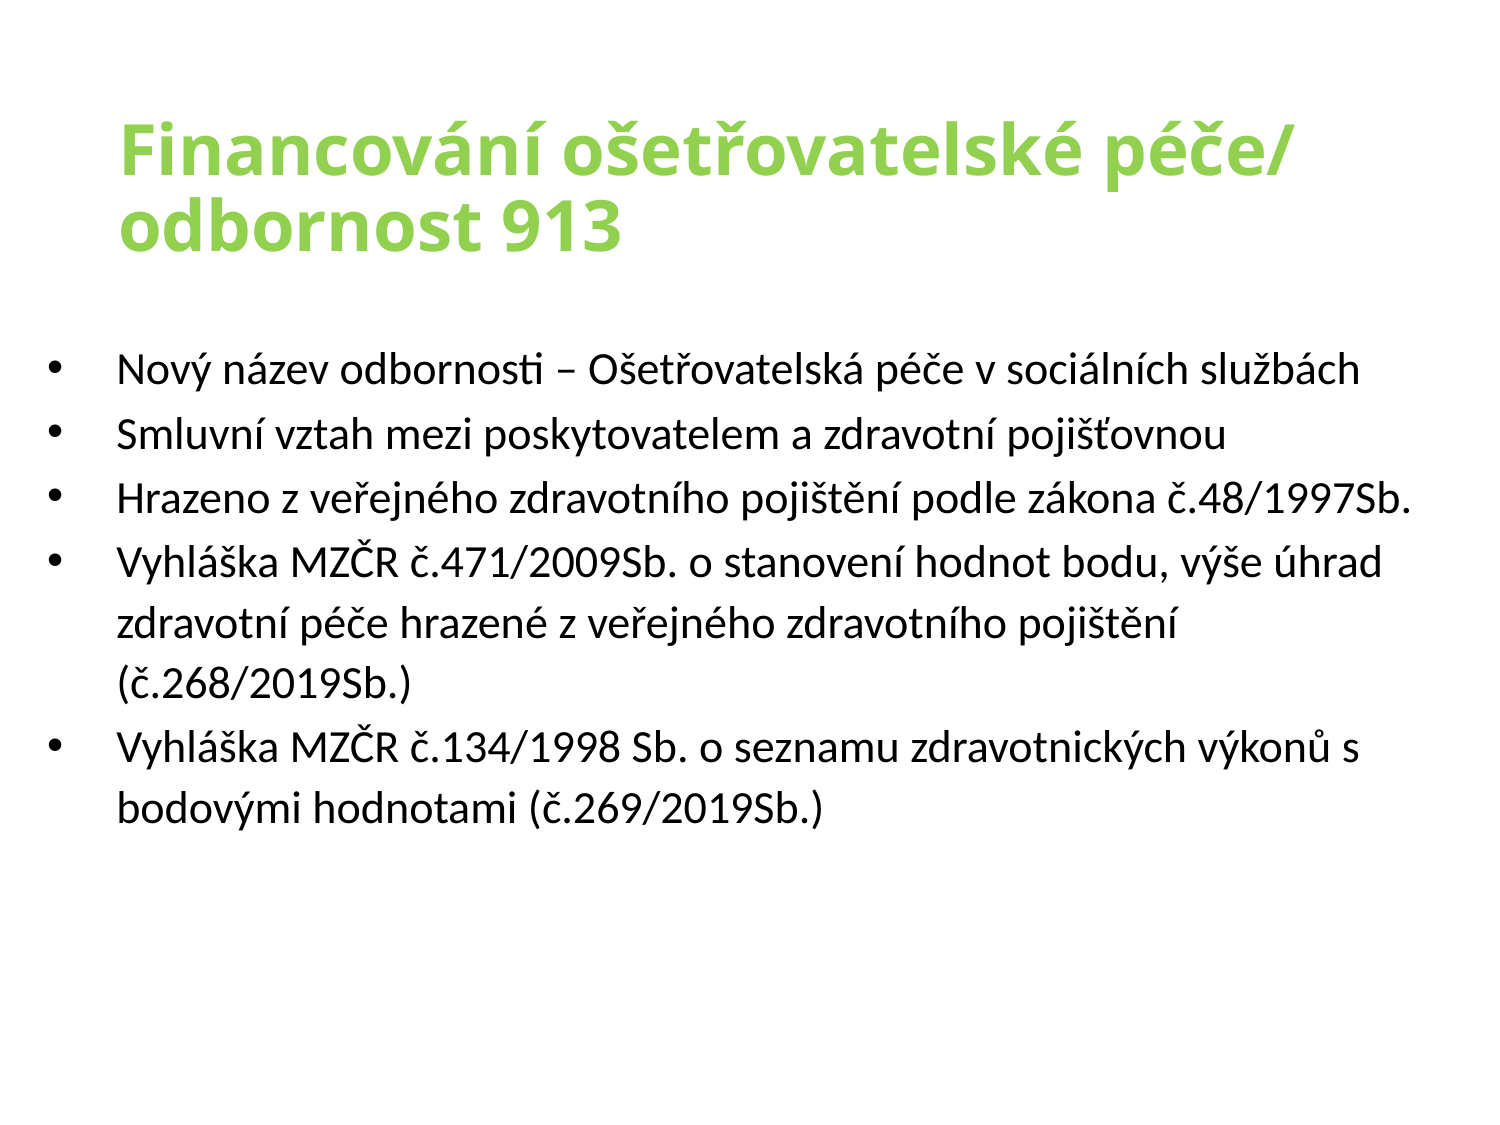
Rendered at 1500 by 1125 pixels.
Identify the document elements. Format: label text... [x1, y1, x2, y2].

list Nový název odbornosti – Ošetřovatelská péče v sociálních službách Smluvní vztah mezi poskytovatelem a zdravotní pojišťovnou Hrazeno z veřejného zdravotního pojištění podle zákona č.48/1997Sb. Vyhláška MZČR č.471/2009Sb. o stanovení hodnot bodu, výše úhrad zdravotní péče hrazené z veřejného zdravotního pojištění (č.268/2019Sb.) Vyhláška MZČR č.134/1998 Sb. o seznamu zdravotnických výkonů s bodovými hodnotami (č.269/2019Sb.) [29, 299, 1471, 1014]
title Financování ošetřovatelské péče/ odbornost 913 [103, 82, 1397, 299]
